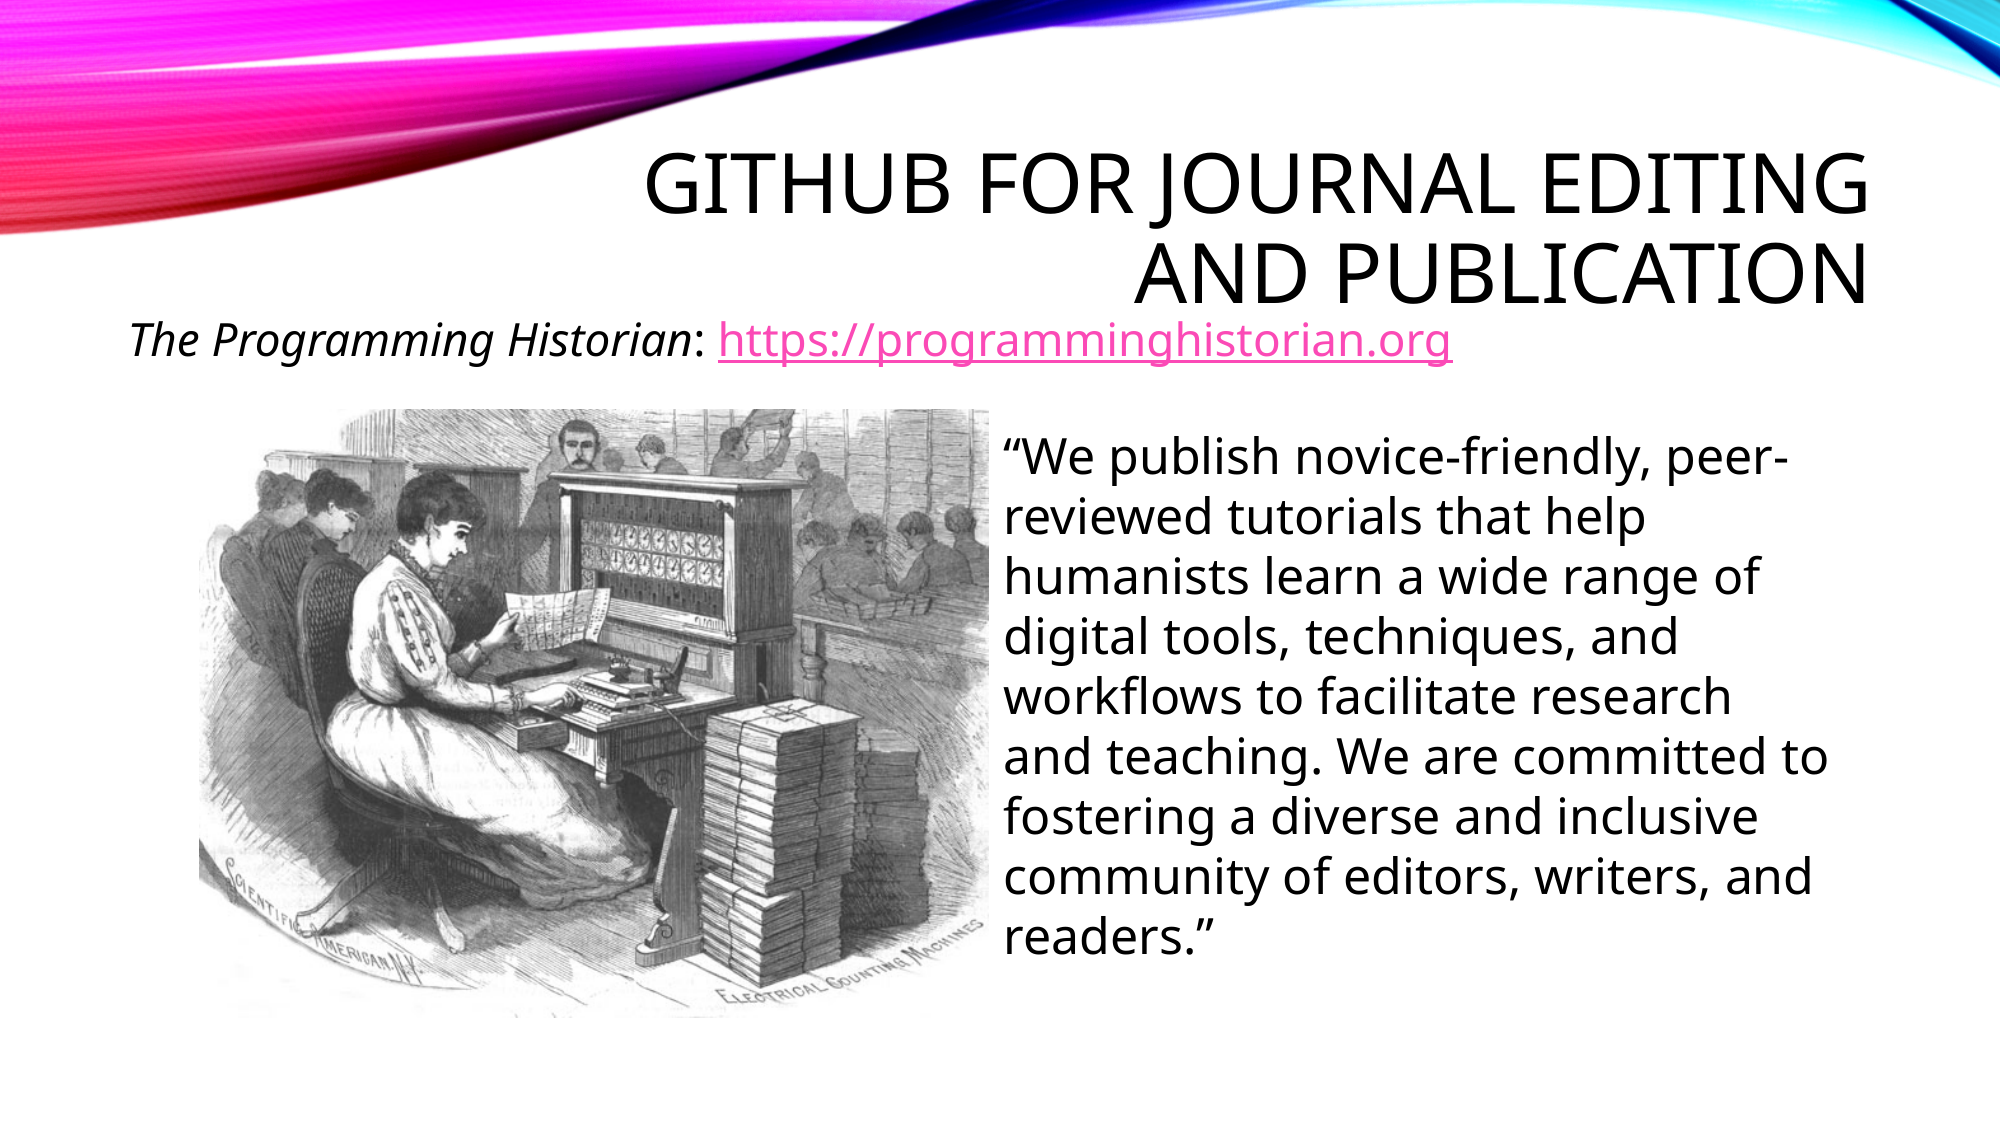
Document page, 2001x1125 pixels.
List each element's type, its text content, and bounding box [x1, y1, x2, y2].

picture [0, 0, 2000, 237]
title GITHUB FOR JOURNAL EDITING AND PUBLICATION [474, 125, 1888, 304]
picture [1890, 0, 2000, 75]
picture [199, 408, 989, 1018]
text_box “We publish novice-friendly, peer-reviewed tutorials that help humanists learn a wide range of digital tools, techniques, and workflows to facilitate research and teaching. We are committed to fostering a diverse and inclusive community of editors, writers, and readers.” [989, 409, 1849, 996]
picture [1910, 0, 2000, 45]
list The Programming Historian: https://programminghistorian.org [112, 304, 1888, 965]
